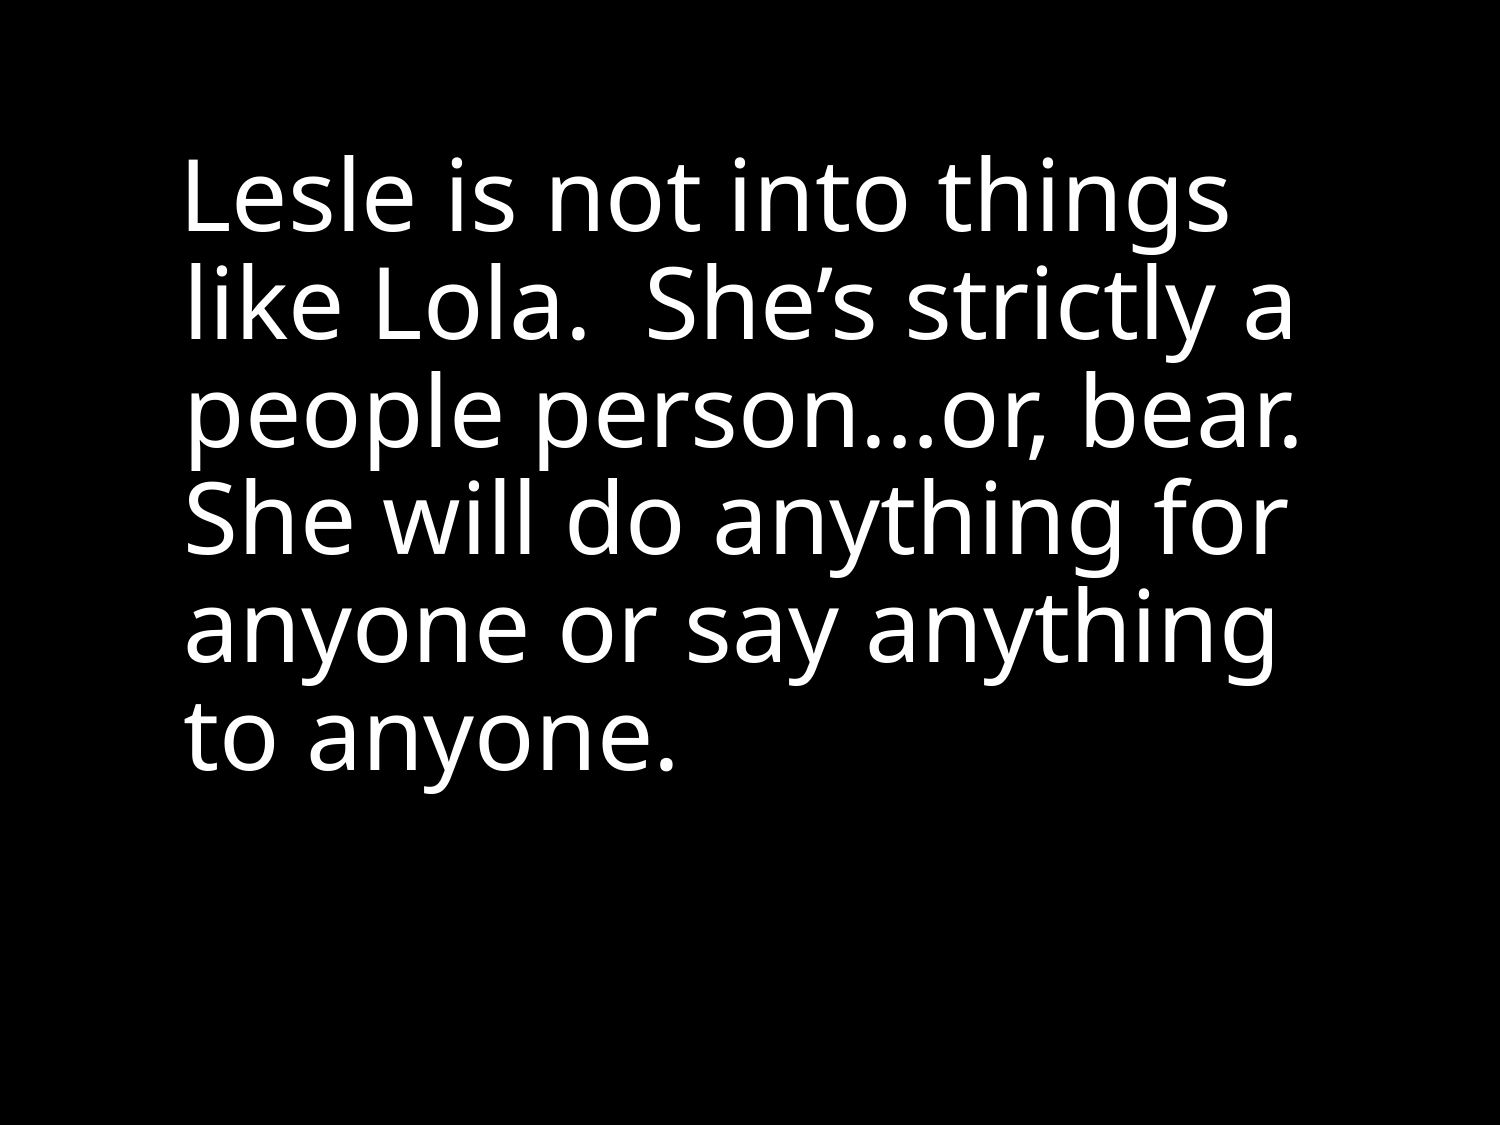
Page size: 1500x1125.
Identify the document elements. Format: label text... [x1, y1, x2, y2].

list Lesle is not into things like Lola. She’s strictly a people person…or, bear. She will do anything for anyone or say anything to anyone. [112, 137, 1388, 813]
